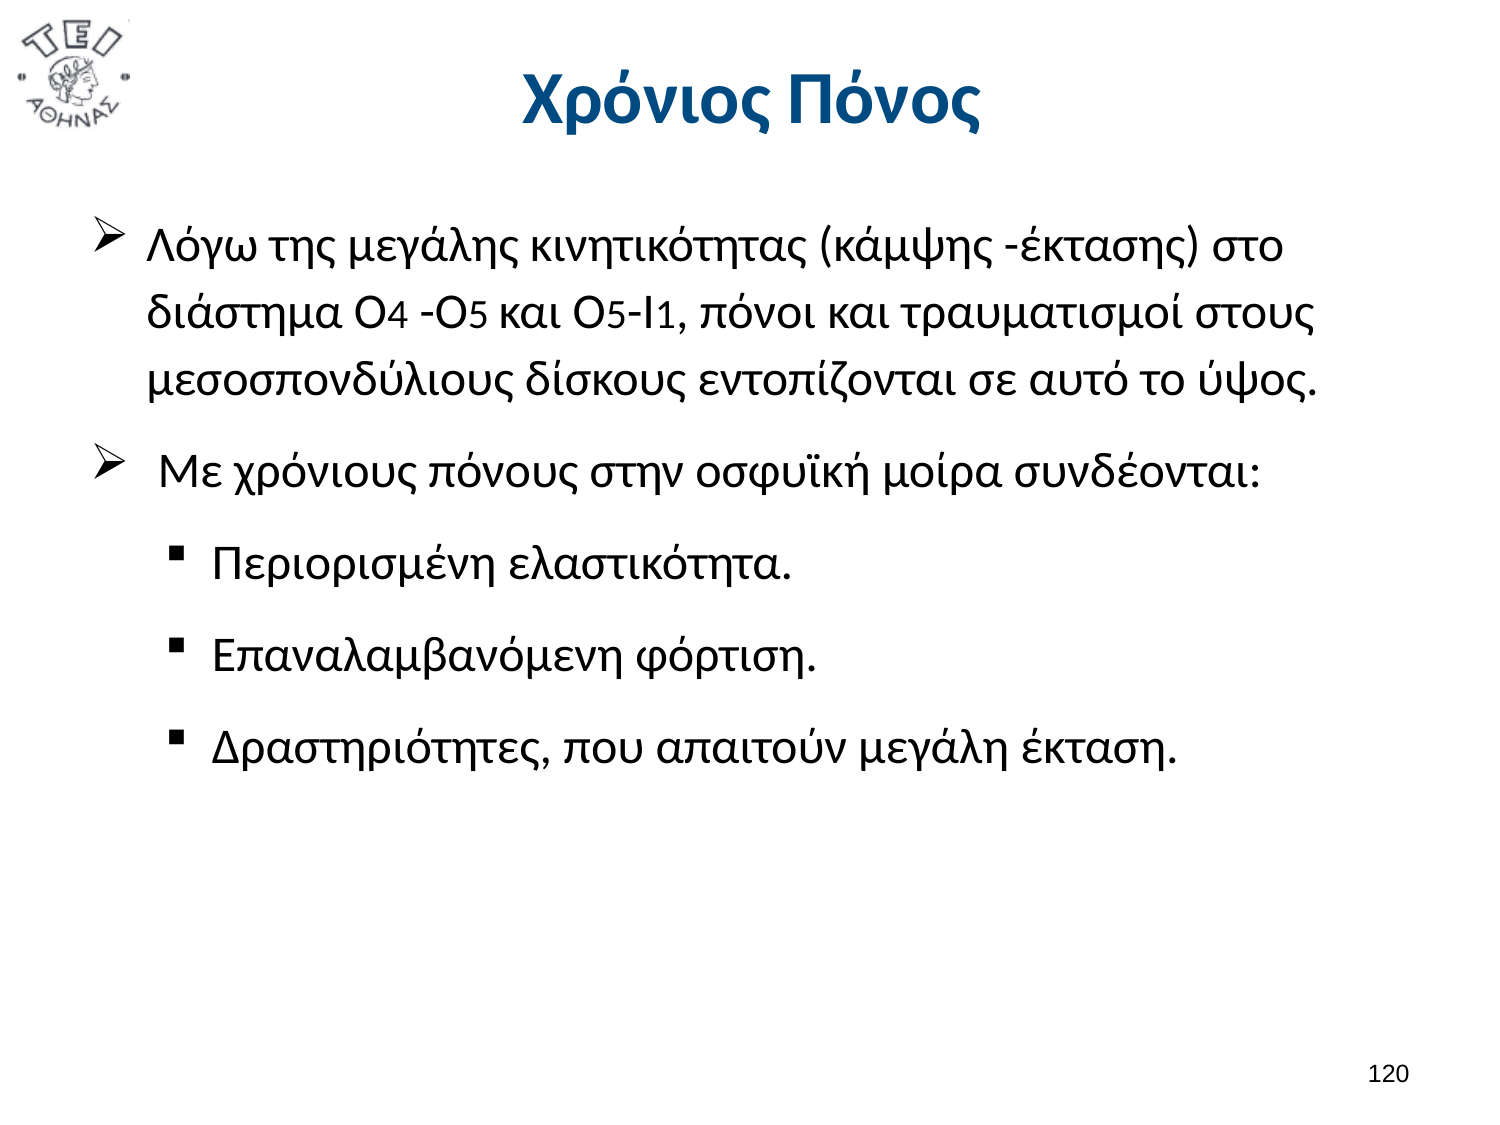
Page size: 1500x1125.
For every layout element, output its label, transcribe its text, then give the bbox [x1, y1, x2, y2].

slide_number 119 [1074, 1042, 1425, 1103]
list Λόγω της μεγάλης κινητικότητας (κάμψης -έκτασης) στο διάστημα Ο4 -Ο5 και Ο5-Ι1, πόνοι και τραυματισμοί στους μεσοσπονδύλιους δίσκους εντοπίζονται σε αυτό το ύψος. Με χρόνιους πόνους στην οσφυϊκή μοίρα συνδέονται: Περιορισμένη ελαστικότητα. Επαναλαμβανόμενη φόρτιση. Δραστηριότητες, που απαιτούν μεγάλη έκταση. [75, 196, 1425, 1024]
picture [17, 19, 76, 133]
title Χρόνιος Πόνος [76, 19, 1427, 169]
